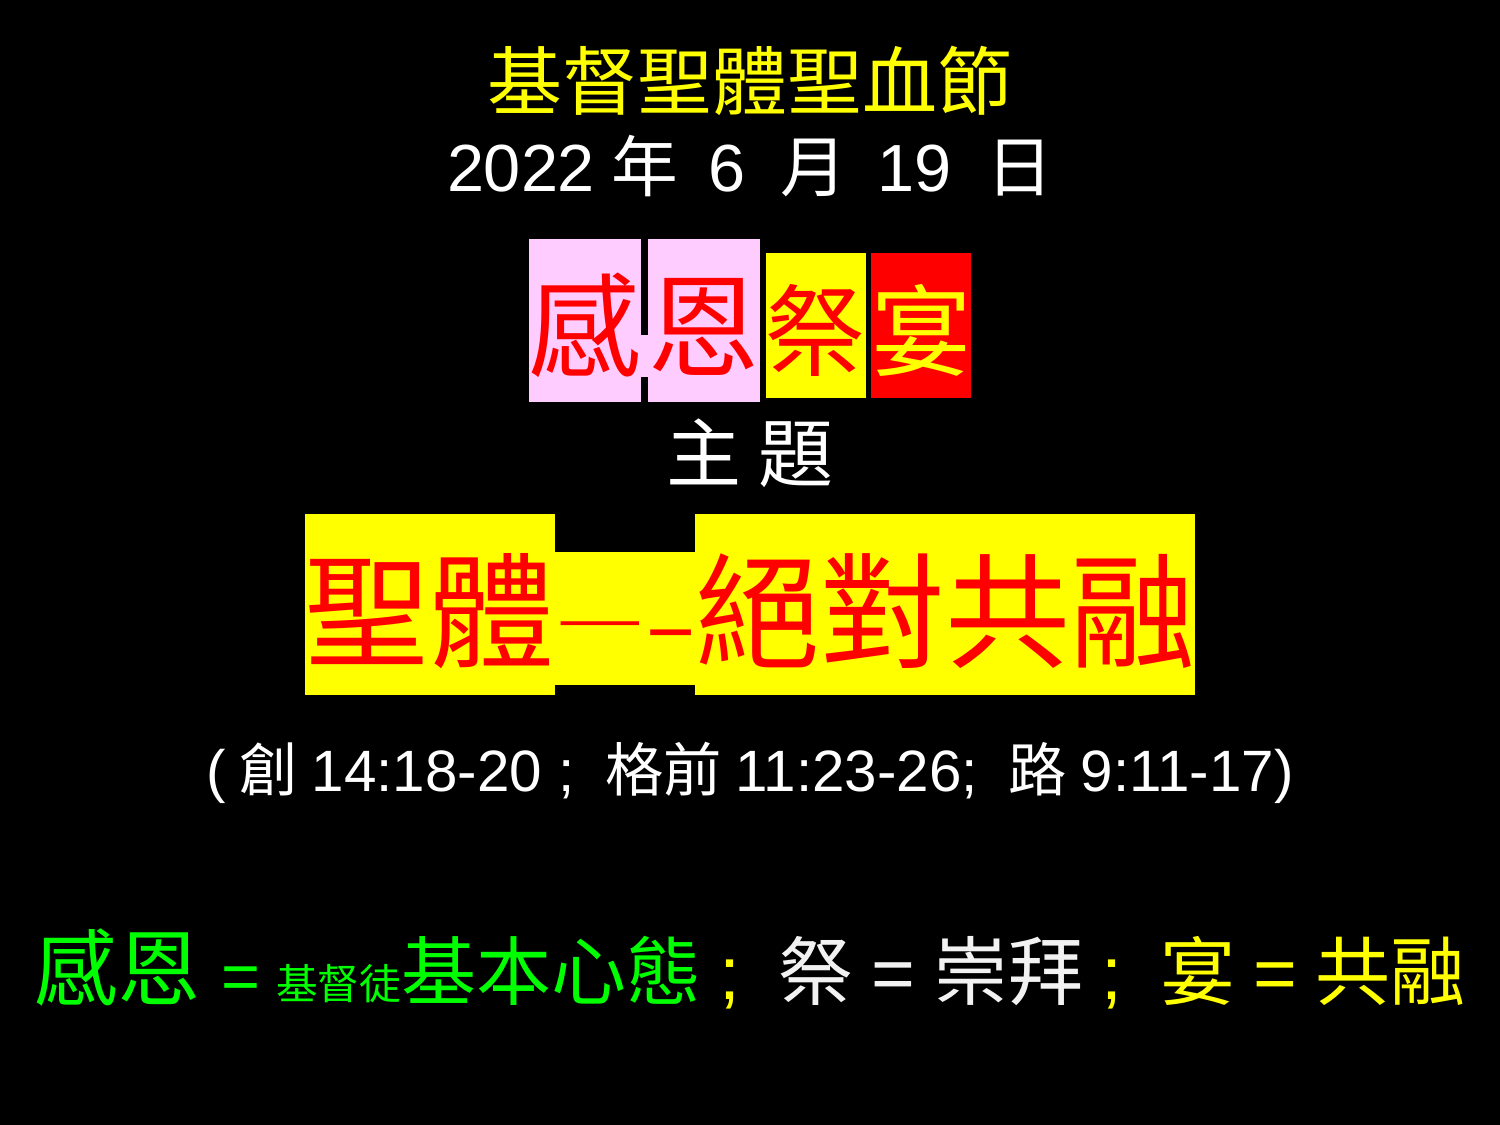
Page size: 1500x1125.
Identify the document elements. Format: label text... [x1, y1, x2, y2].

list 基督聖體聖血節 2022年 6 月 19 日 感 恩 祭 宴 主 題 聖體—–絕對共融 (創14:18-20 ; 格前11:23-26; 路9:11-17) 感恩=基督徒基本心態; 祭=崇拜; 宴=共融 [0, 27, 1500, 1098]
